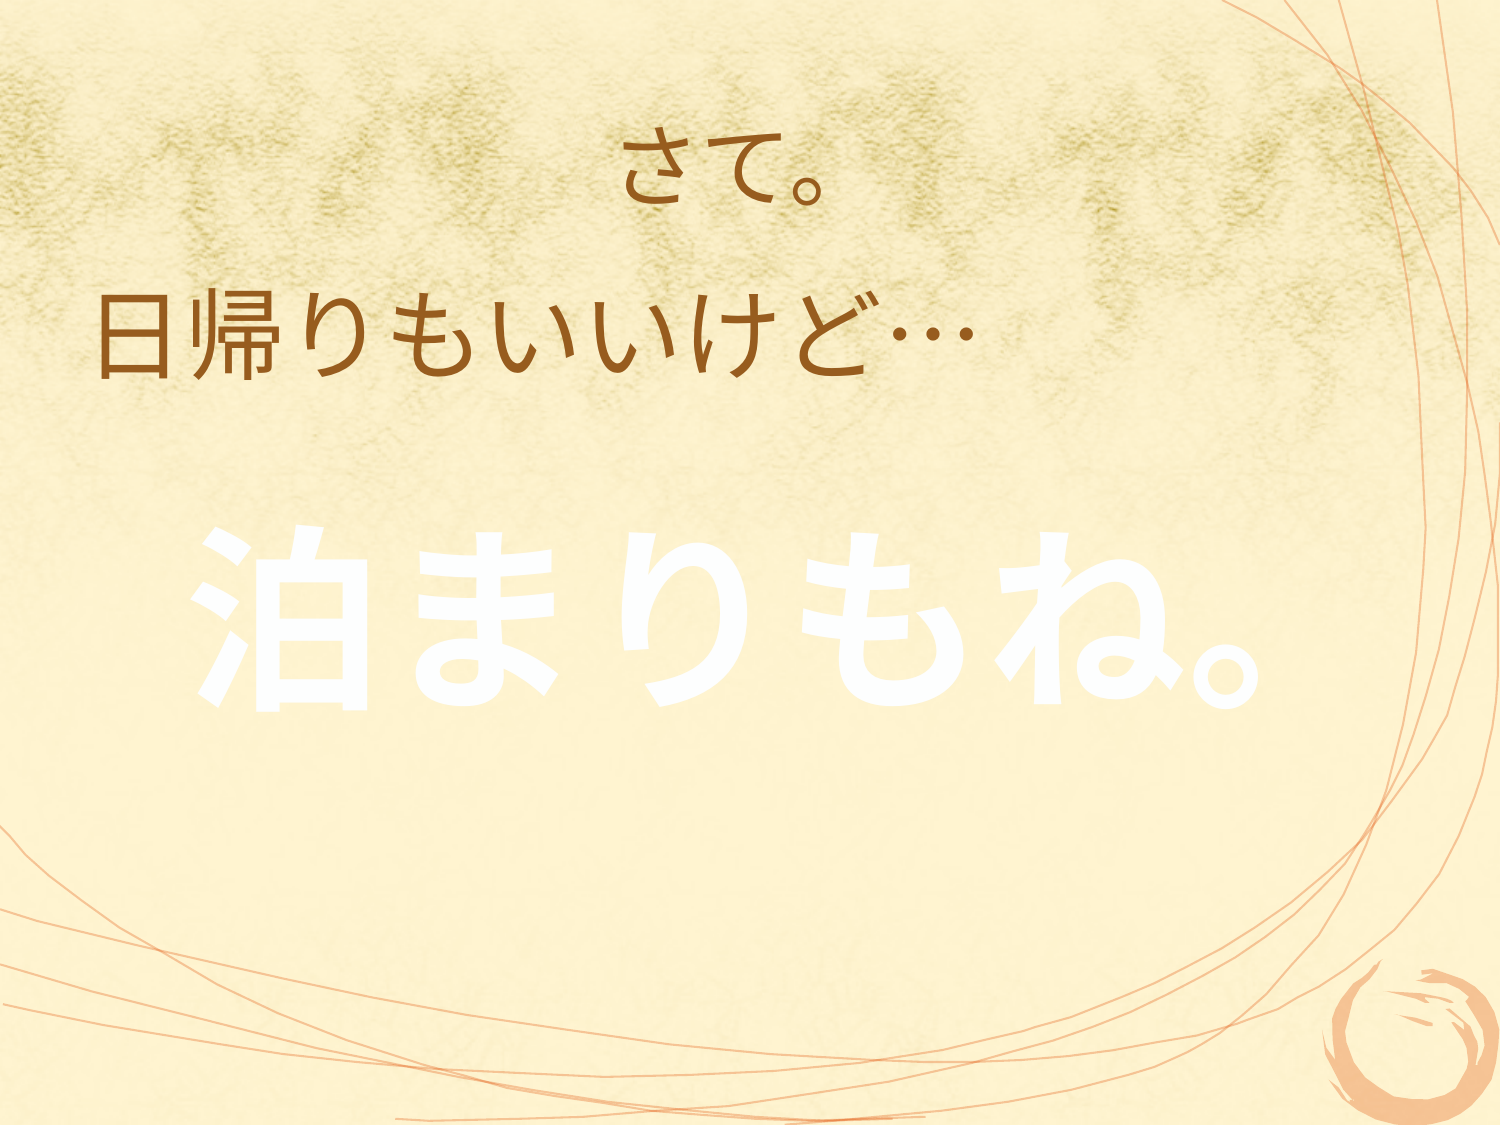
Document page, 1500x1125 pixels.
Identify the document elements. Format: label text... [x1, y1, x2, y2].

list 日帰りもいいけど… [70, 264, 1421, 1034]
text_box 泊まりもね。 [168, 486, 1404, 742]
title さて。 [70, 70, 1421, 258]
